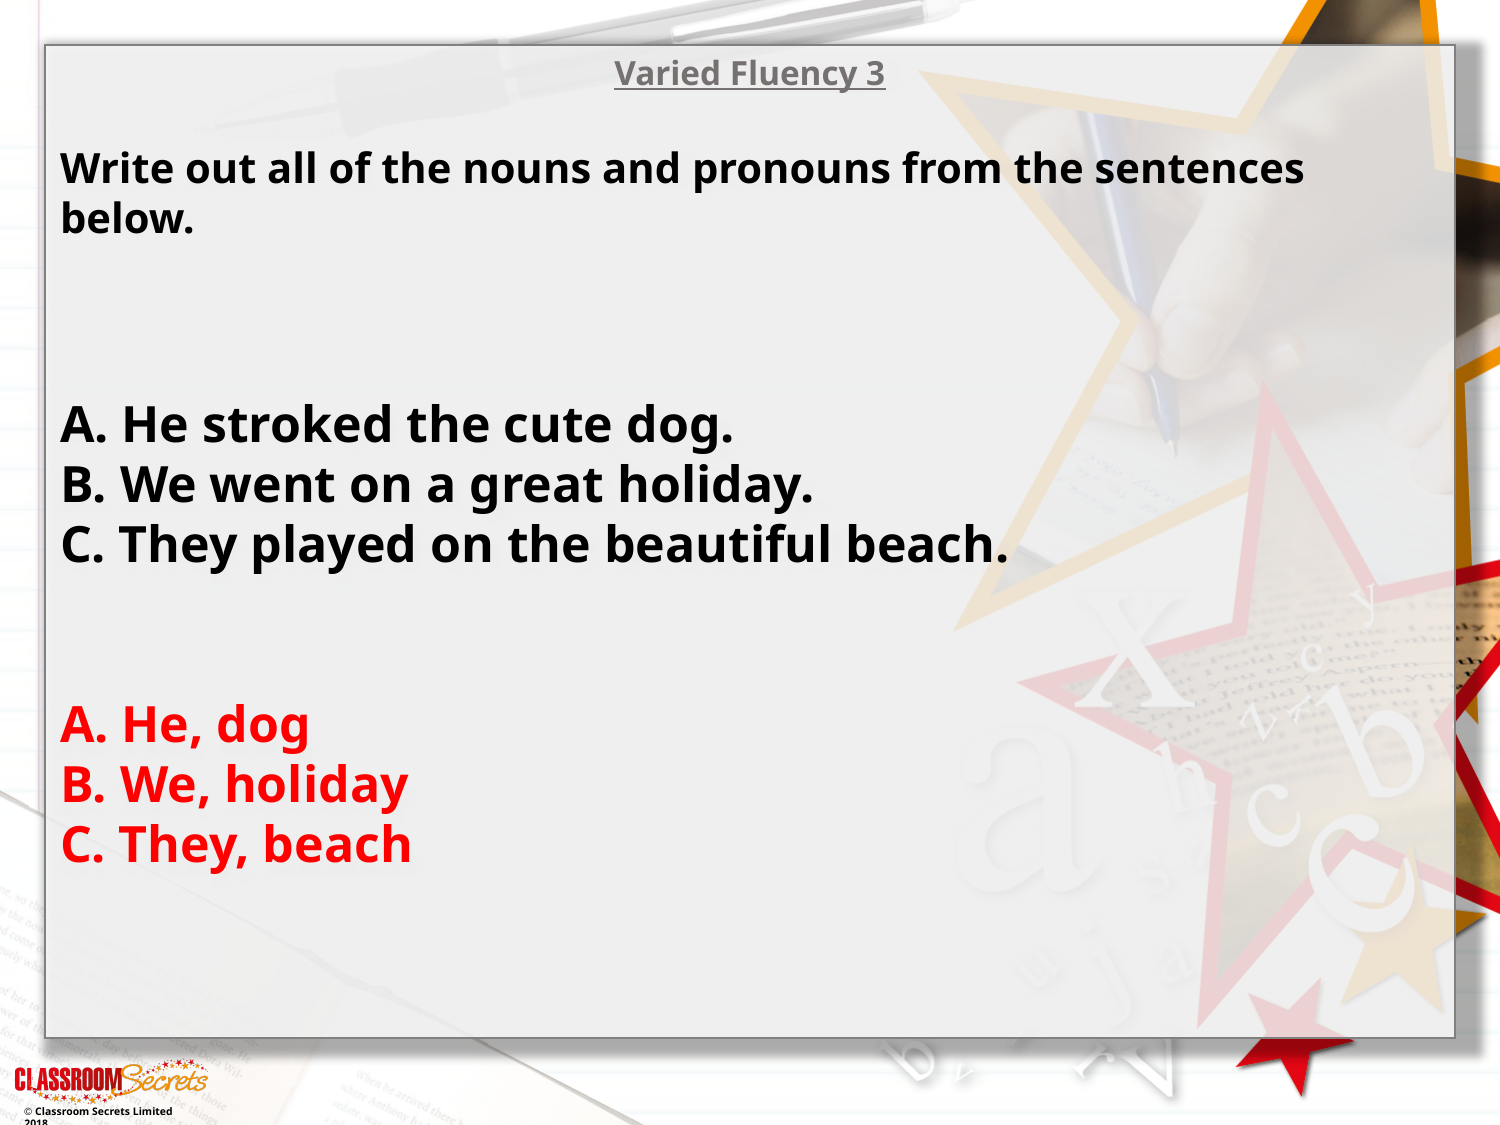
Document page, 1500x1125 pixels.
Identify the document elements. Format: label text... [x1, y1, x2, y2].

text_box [9, 1058, 213, 1125]
text_box Varied Fluency 3 Write out all of the nouns and pronouns from the sentences below. A. He stroked the cute dog. B. We went on a great holiday. C. They played on the beautiful beach. A. He, dog B. We, holiday C. They, beach [44, 44, 1456, 1039]
picture [0, 0, 1500, 1125]
